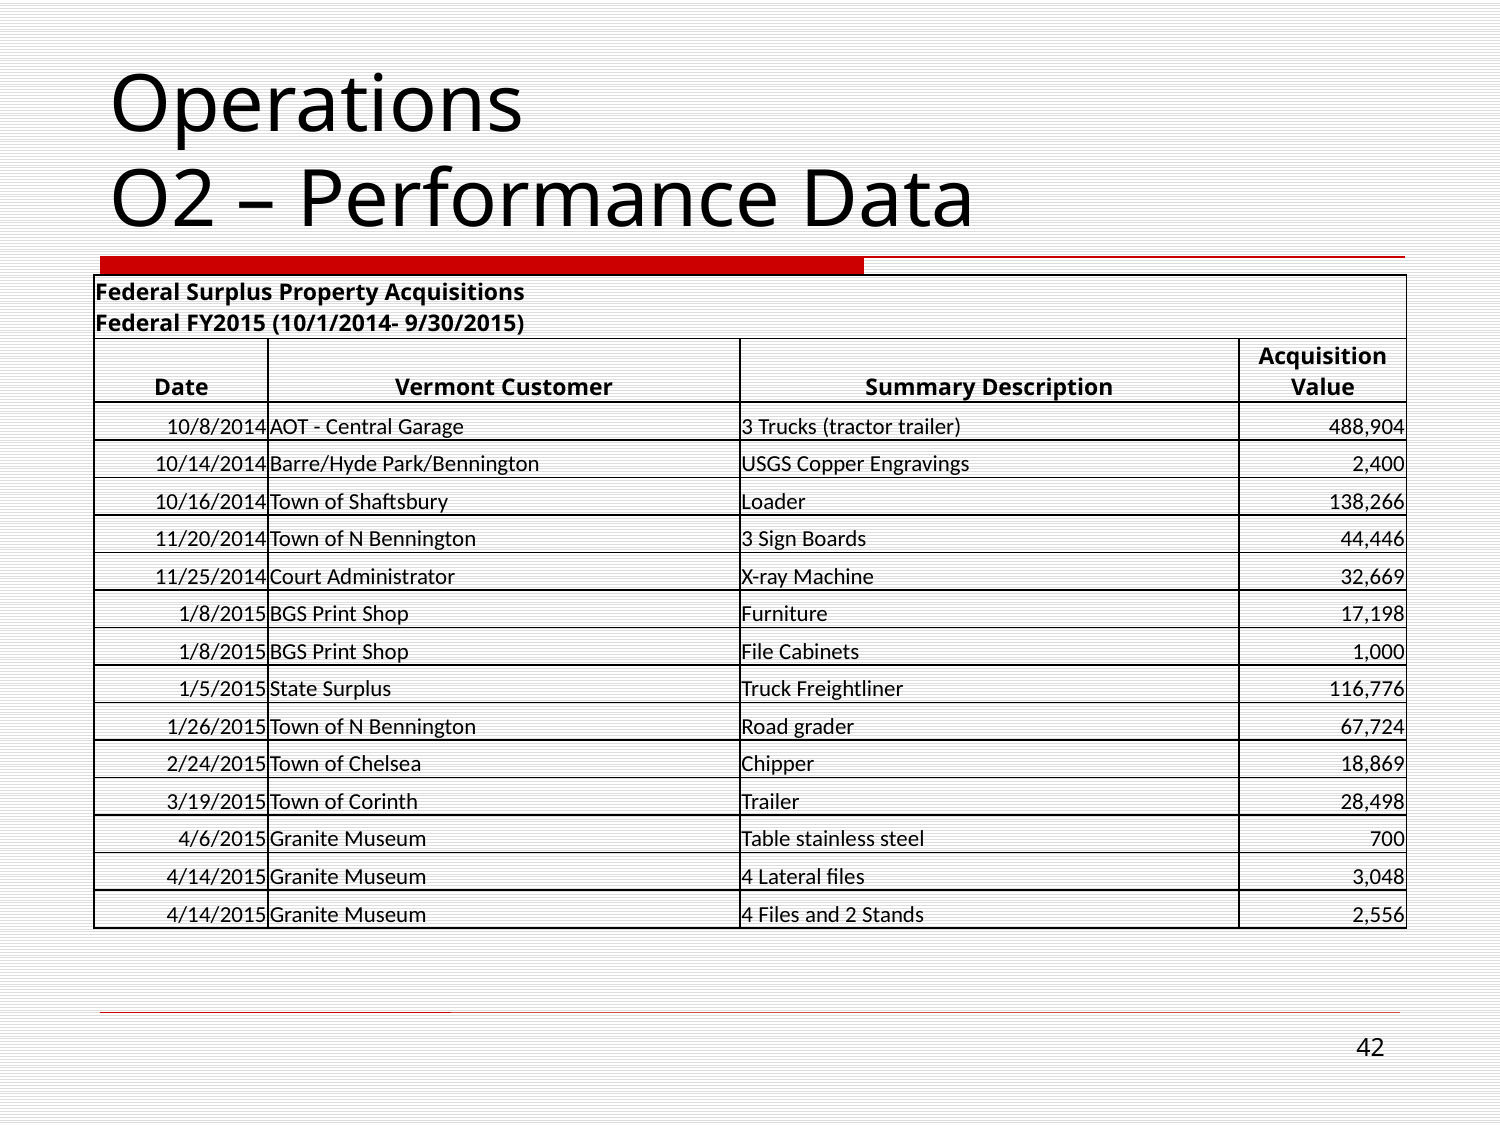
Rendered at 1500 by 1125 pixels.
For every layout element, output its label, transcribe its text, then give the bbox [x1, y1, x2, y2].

text_box Operations O2 – Performance Data [94, 49, 1407, 250]
table_cell Road grader [741, 703, 1238, 739]
table_cell 1/8/2015 [95, 591, 267, 627]
table_cell 3,048 [1240, 853, 1406, 889]
table_cell 67,724 [1240, 703, 1406, 739]
table_cell USGS Copper Engravings [741, 441, 1238, 477]
table_cell 18,869 [1240, 741, 1406, 777]
table_cell 17,198 [1240, 591, 1406, 627]
table_cell 3/19/2015 [95, 778, 267, 814]
slide_number 42 [1074, 1024, 1401, 1103]
table_cell X-ray Machine [741, 553, 1238, 589]
table_cell 2,400 [1240, 441, 1406, 477]
table_cell BGS Print Shop [269, 628, 739, 664]
table_cell Trailer [741, 778, 1238, 814]
table_cell Granite Museum [269, 816, 739, 852]
table_cell Granite Museum [269, 891, 739, 927]
table_cell 3 Trucks (tractor trailer) [741, 403, 1238, 439]
table_cell AOT - Central Garage [269, 403, 739, 439]
table_cell 10/8/2014 [95, 403, 267, 439]
table_cell File Cabinets [741, 628, 1238, 664]
table_cell 44,446 [1240, 516, 1406, 552]
table_cell 1/26/2015 [95, 703, 267, 739]
table_cell Furniture [741, 591, 1238, 627]
table_cell 4/6/2015 [95, 816, 267, 852]
table_cell Loader [741, 478, 1238, 514]
table_cell Acquisition Value [1240, 339, 1406, 401]
table_cell Table stainless steel [741, 816, 1238, 852]
table_cell 4/14/2015 [95, 853, 267, 889]
table_cell 2,556 [1240, 891, 1406, 927]
table_cell Town of N Bennington [269, 516, 739, 552]
table_cell Court Administrator [269, 553, 739, 589]
table_cell 3 Sign Boards [741, 516, 1238, 552]
table_cell 11/25/2014 [95, 553, 267, 589]
table_cell 4 Files and 2 Stands [741, 891, 1238, 927]
table_cell Vermont Customer [269, 339, 739, 401]
table_cell Town of Chelsea [269, 741, 739, 777]
table_cell 700 [1240, 816, 1406, 852]
table_cell 32,669 [1240, 553, 1406, 589]
table_cell 138,266 [1240, 478, 1406, 514]
table_cell Chipper [741, 741, 1238, 777]
table_header Federal Surplus Property Acquisitions Federal FY2015 (10/1/2014- 9/30/2015) [95, 276, 1406, 338]
table_cell 1/5/2015 [95, 666, 267, 702]
table_cell Truck Freightliner [741, 666, 1238, 702]
table_cell 4/14/2015 [95, 891, 267, 927]
table_cell 10/16/2014 [95, 478, 267, 514]
table_cell Town of Shaftsbury [269, 478, 739, 514]
table_cell BGS Print Shop [269, 591, 739, 627]
table_cell Summary Description [741, 339, 1238, 401]
table_cell 10/14/2014 [95, 441, 267, 477]
table_cell Town of Corinth [269, 778, 739, 814]
table_cell 28,498 [1240, 778, 1406, 814]
table_cell 1/8/2015 [95, 628, 267, 664]
table_cell Date [95, 339, 267, 401]
table_cell 11/20/2014 [95, 516, 267, 552]
table_cell State Surplus [269, 666, 739, 702]
table_cell 4 Lateral files [741, 853, 1238, 889]
table_cell 488,904 [1240, 403, 1406, 439]
table_cell 116,776 [1240, 666, 1406, 702]
table_cell 2/24/2015 [95, 741, 267, 777]
table_cell Town of N Bennington [269, 703, 739, 739]
table_cell 1,000 [1240, 628, 1406, 664]
table_cell Barre/Hyde Park/Bennington [269, 441, 739, 477]
table_cell Granite Museum [269, 853, 739, 889]
